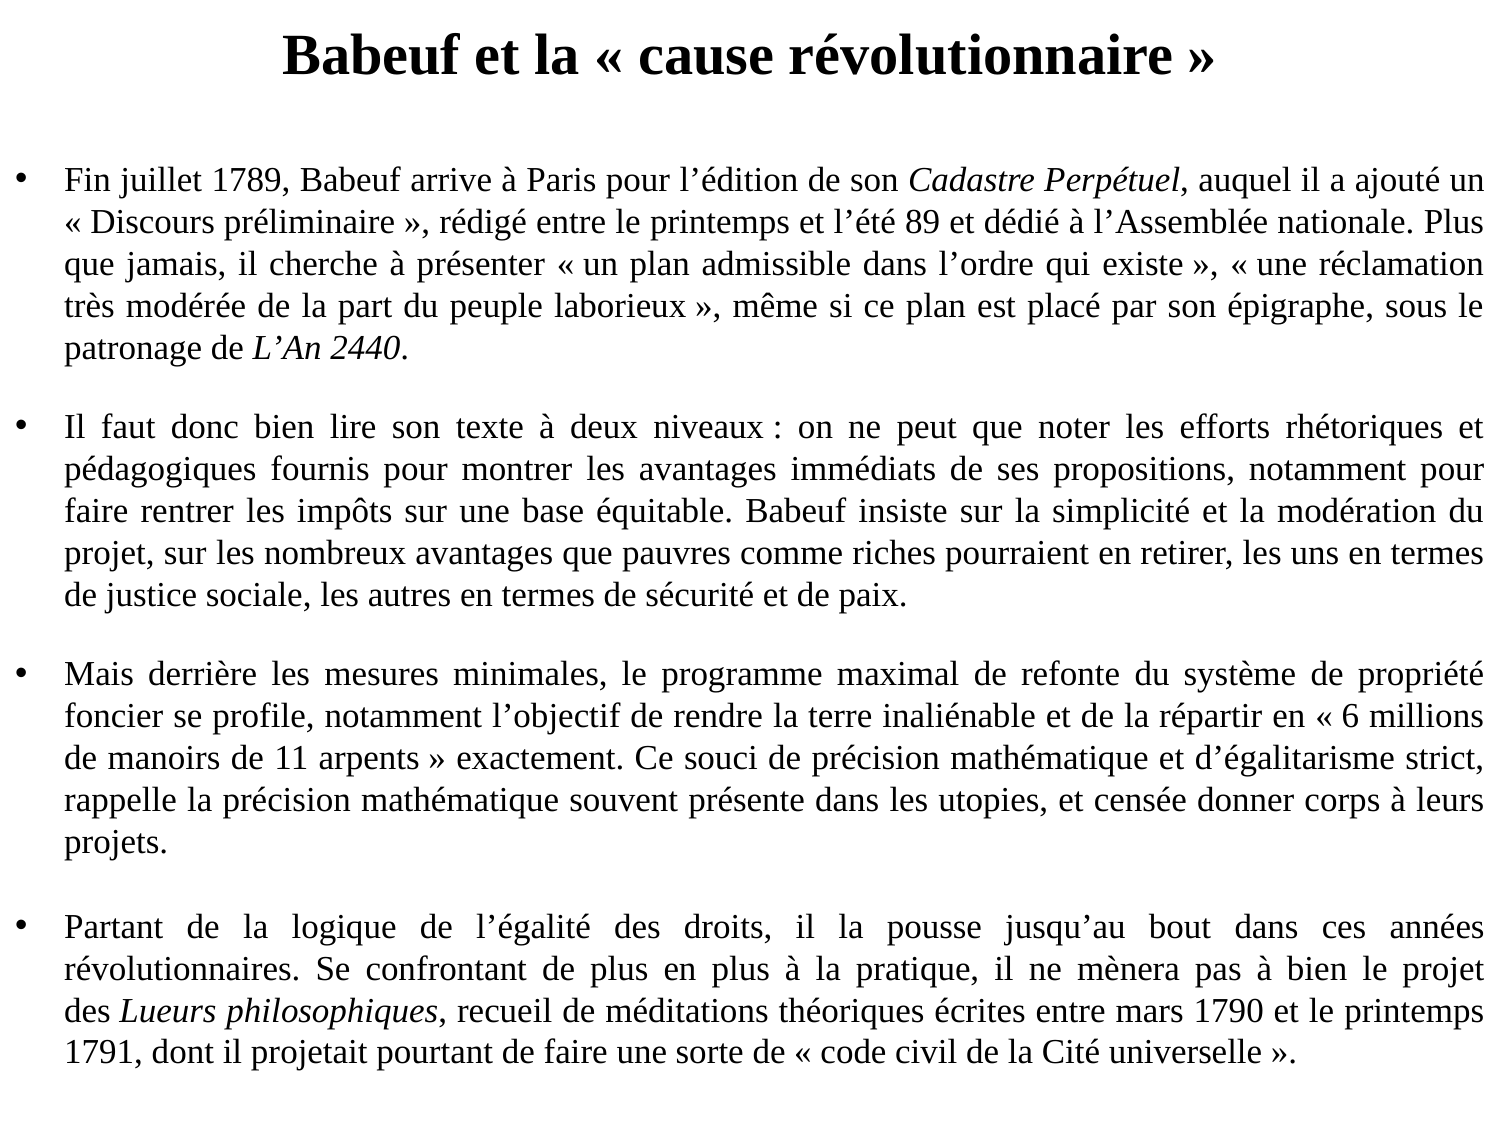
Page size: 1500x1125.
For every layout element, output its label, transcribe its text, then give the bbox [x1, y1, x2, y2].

title Babeuf et la « cause révolutionnaire » [0, 0, 1500, 102]
list Fin juillet 1789, Babeuf arrive à Paris pour l’édition de son Cadastre Perpétuel, auquel il a ajouté un « Discours préliminaire », rédigé entre le printemps et l’été 89 et dédié à l’Assemblée nationale. Plus que jamais, il cherche à présenter « un plan admissible dans l’ordre qui existe », « une réclamation très modérée de la part du peuple laborieux », même si ce plan est placé par son épigraphe, sous le patronage de L’An 2440. Il faut donc bien lire son texte à deux niveaux : on ne peut que noter les efforts rhétoriques et pédagogiques fournis pour montrer les avantages immédiats de ses propositions, notamment pour faire rentrer les impôts sur une base équitable. Babeuf insiste sur la simplicité et la modération du projet, sur les nombreux avantages que pauvres comme riches pourraient en retirer, les uns en termes de justice sociale, les autres en termes de sécurité et de paix. Mais derrière les mesures minimales, le programme maximal de refonte du système de propriété foncier se profile, notamment l’objectif de rendre la terre inaliénable et de la répartir en « 6 millions de manoirs de 11 arpents » exactement. Ce souci de précision mathématique et d’égalitarisme strict, rappelle la précision mathématique souvent présente dans les utopies, et censée donner corps à leurs projets. Partant de la logique de l’égalité des droits, il la pousse jusqu’au bout dans ces années révolutionnaires. Se confrontant de plus en plus à la pratique, il ne mènera pas à bien le projet des Lueurs philosophiques, recueil de méditations théoriques écrites entre mars 1790 et le printemps 1791, dont il projetait pourtant de faire une sorte de « code civil de la Cité universelle ». [0, 149, 1500, 1125]
